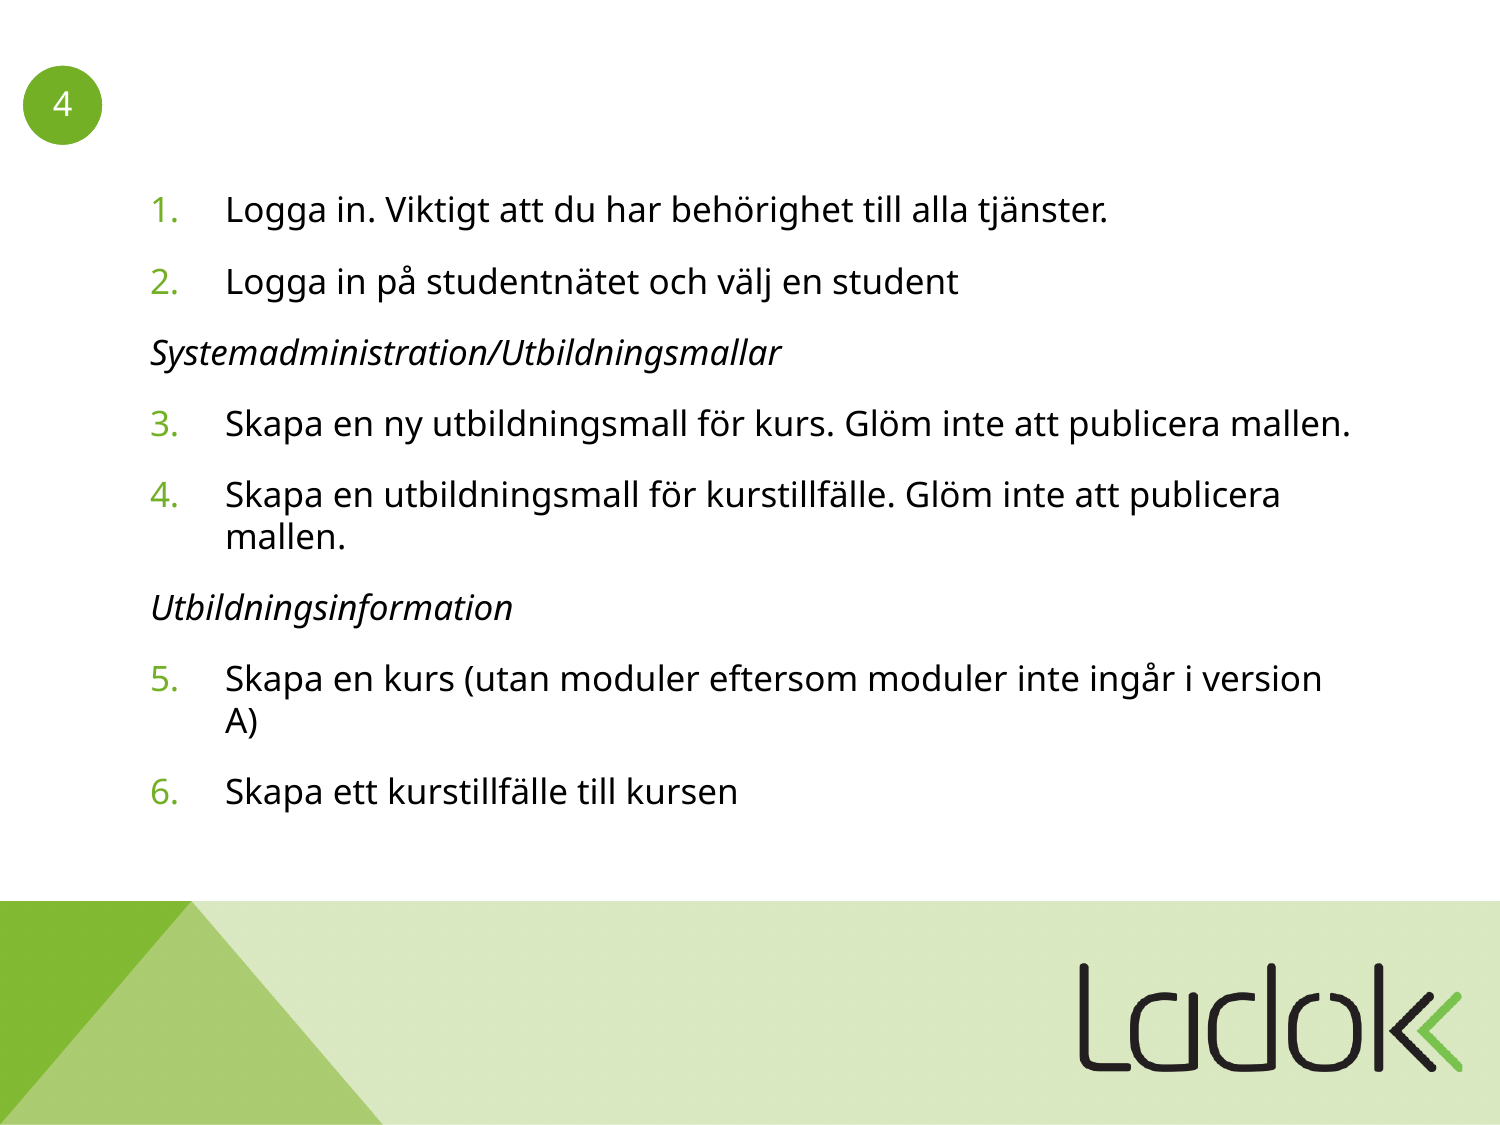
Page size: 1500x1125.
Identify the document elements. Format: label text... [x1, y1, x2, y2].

picture [0, 901, 1500, 1125]
list Logga in. Viktigt att du har behörighet till alla tjänster. Logga in på studentnätet och välj en student Systemadministration/Utbildningsmallar Skapa en ny utbildningsmall för kurs. Glöm inte att publicera mallen. Skapa en utbildningsmall för kurstillfälle. Glöm inte att publicera mallen. Utbildningsinformation Skapa en kurs (utan moduler eftersom moduler inte ingår i version A) Skapa ett kurstillfälle till kursen [135, 180, 1369, 870]
